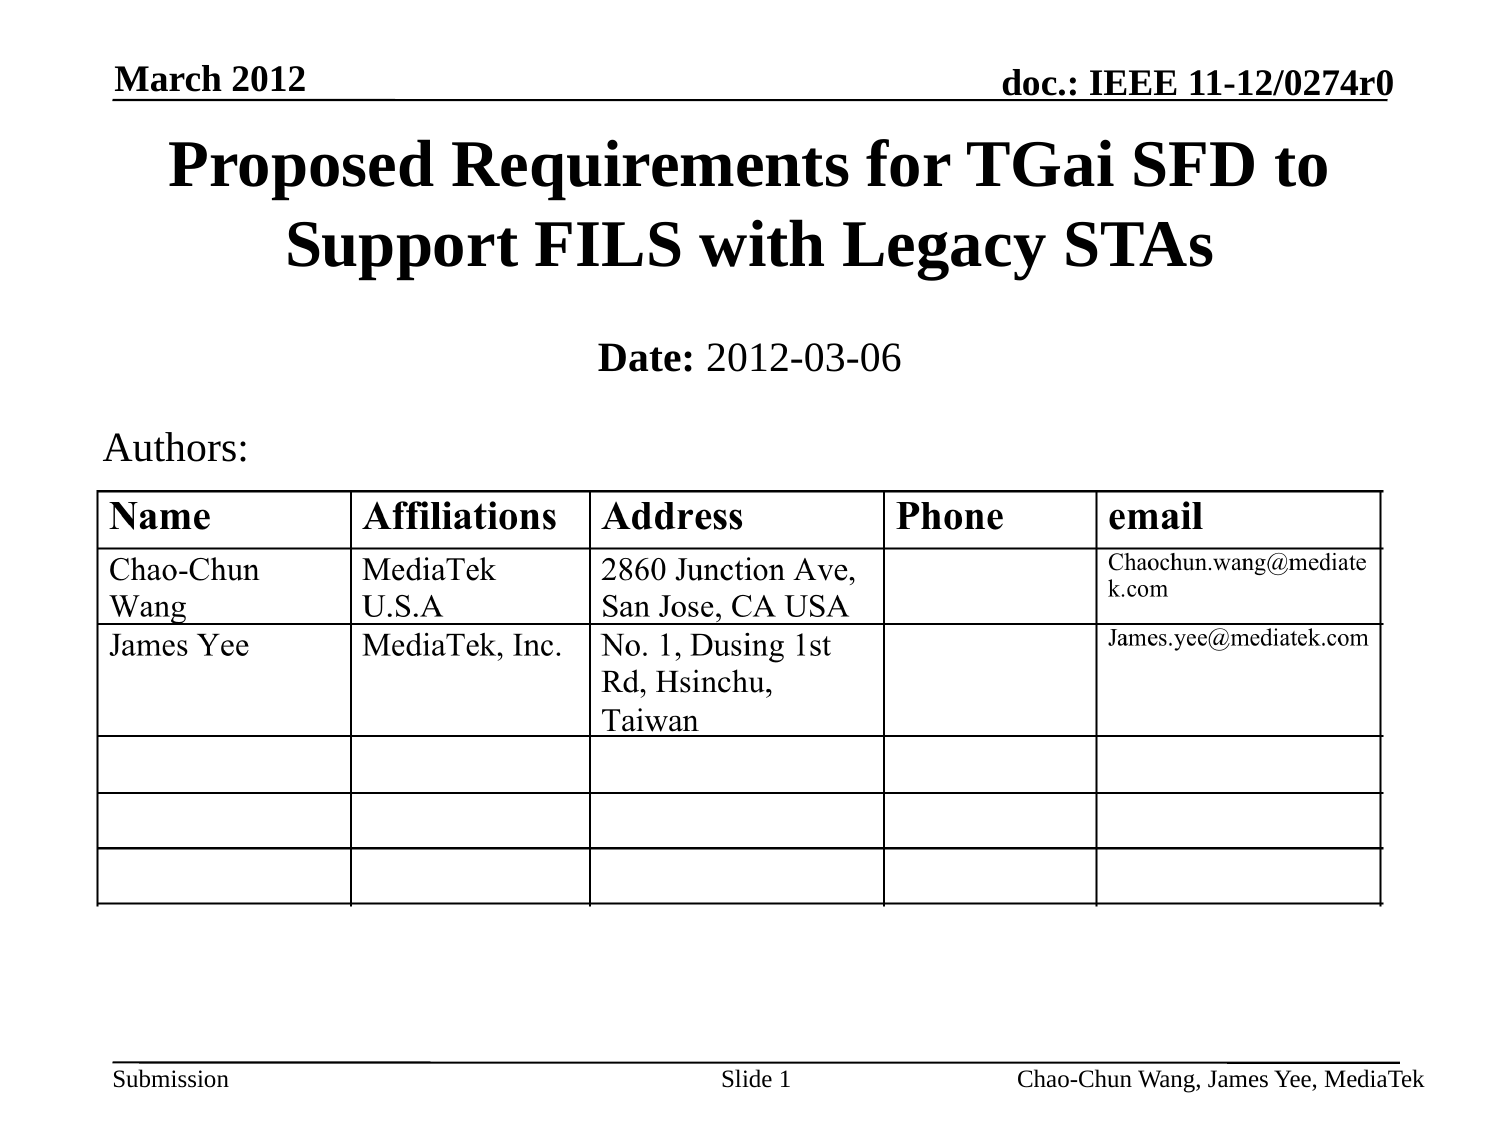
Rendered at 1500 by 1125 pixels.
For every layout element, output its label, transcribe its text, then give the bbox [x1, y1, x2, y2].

slide_number Slide 1 [712, 1061, 800, 1123]
footer Chao-Chun Wang, James Yee, MediaTek [902, 1061, 1426, 1093]
text_box Authors: [87, 412, 325, 475]
list Date: 2012-03-06 [112, 322, 1388, 388]
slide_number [114, 54, 493, 100]
title Proposed Requirements for TGai SFD to Support FILS with Legacy STAs [112, 112, 1388, 288]
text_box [81, 489, 1410, 951]
